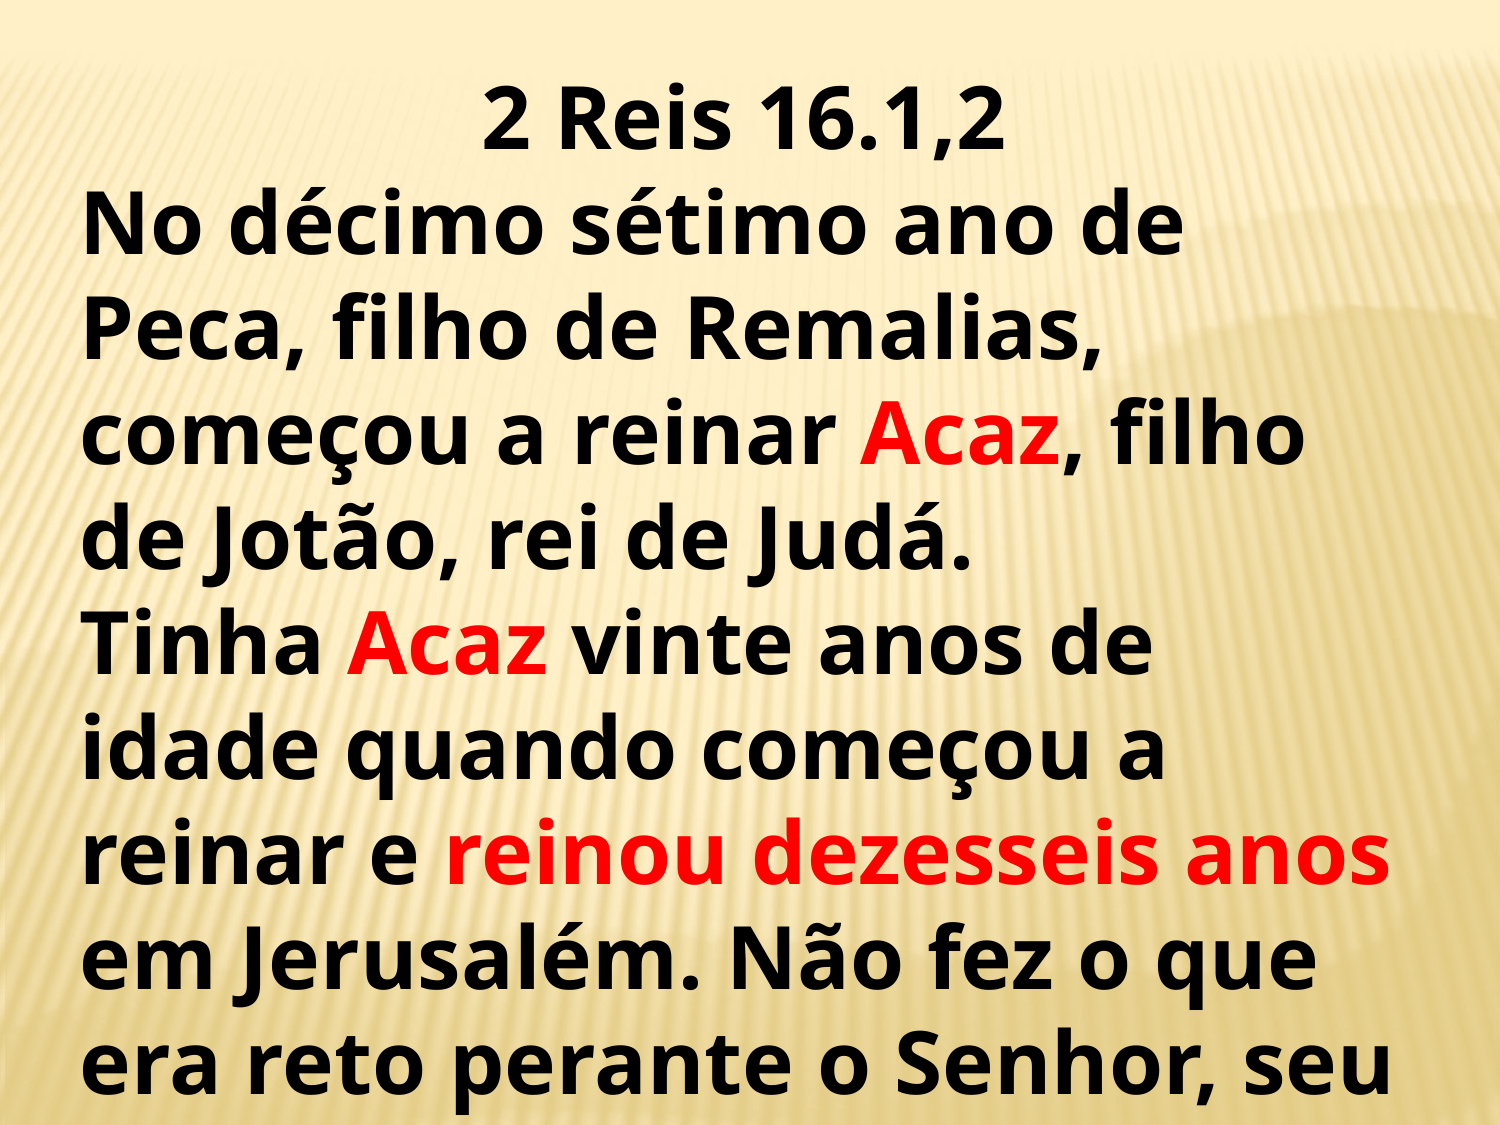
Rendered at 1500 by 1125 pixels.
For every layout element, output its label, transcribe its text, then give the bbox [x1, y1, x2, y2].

text_box 2 Reis 16.1,2 No décimo sétimo ano de Peca, filho de Remalias, começou a reinar Acaz, filho de Jotão, rei de Judá. Tinha Acaz vinte anos de idade quando começou a reinar e reinou dezesseis anos em Jerusalém. Não fez o que era reto perante o Senhor, seu Deus, como Davi, seu pai. [64, 54, 1424, 1125]
